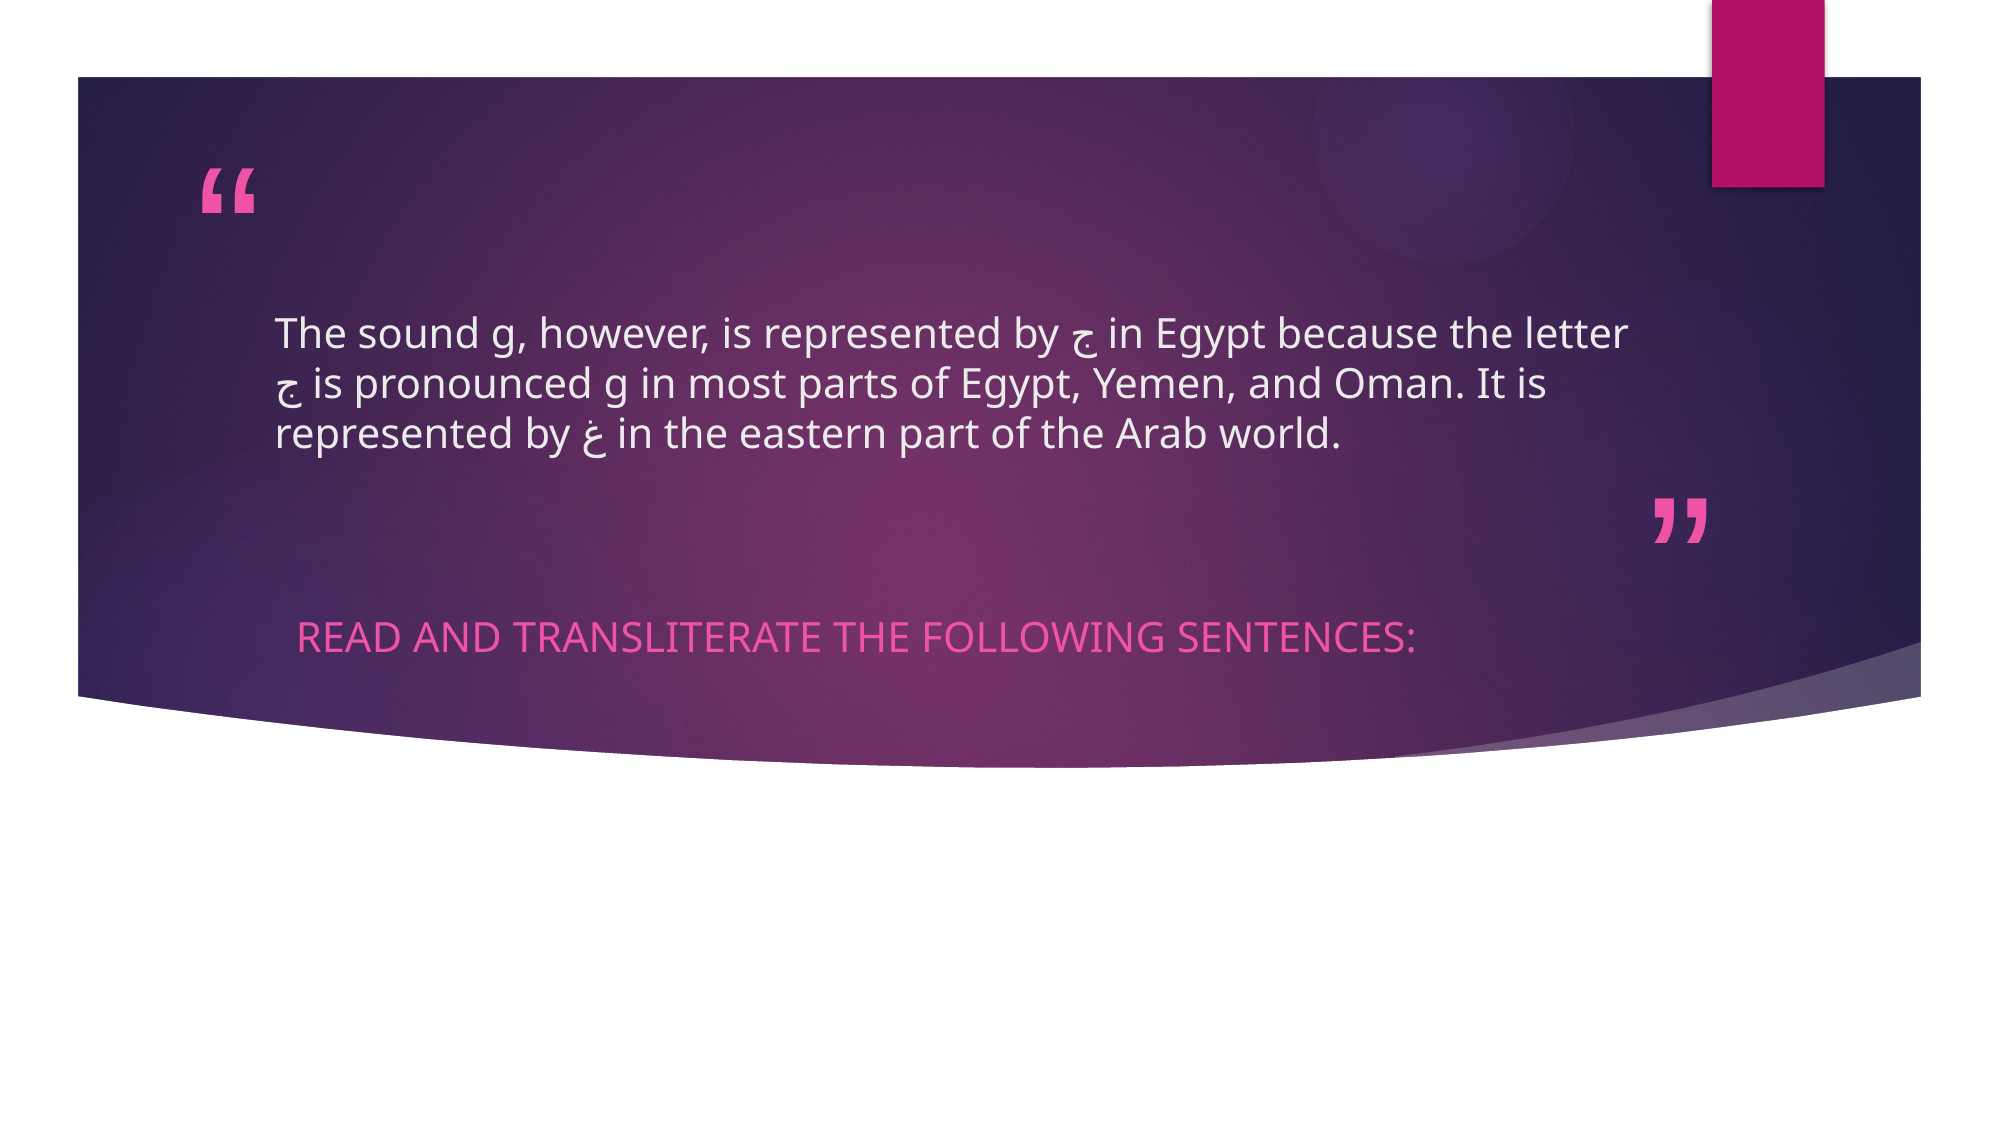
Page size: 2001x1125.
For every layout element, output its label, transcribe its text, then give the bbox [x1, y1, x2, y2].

list Read and transliterate the following sentences: [280, 603, 1588, 725]
title The sound g, however, is represented by ج in Egypt because the letter ج is pronounced g in most parts of Egypt, Yemen, and Oman. It is represented by غ in the eastern part of the Arab world. [259, 161, 1647, 604]
